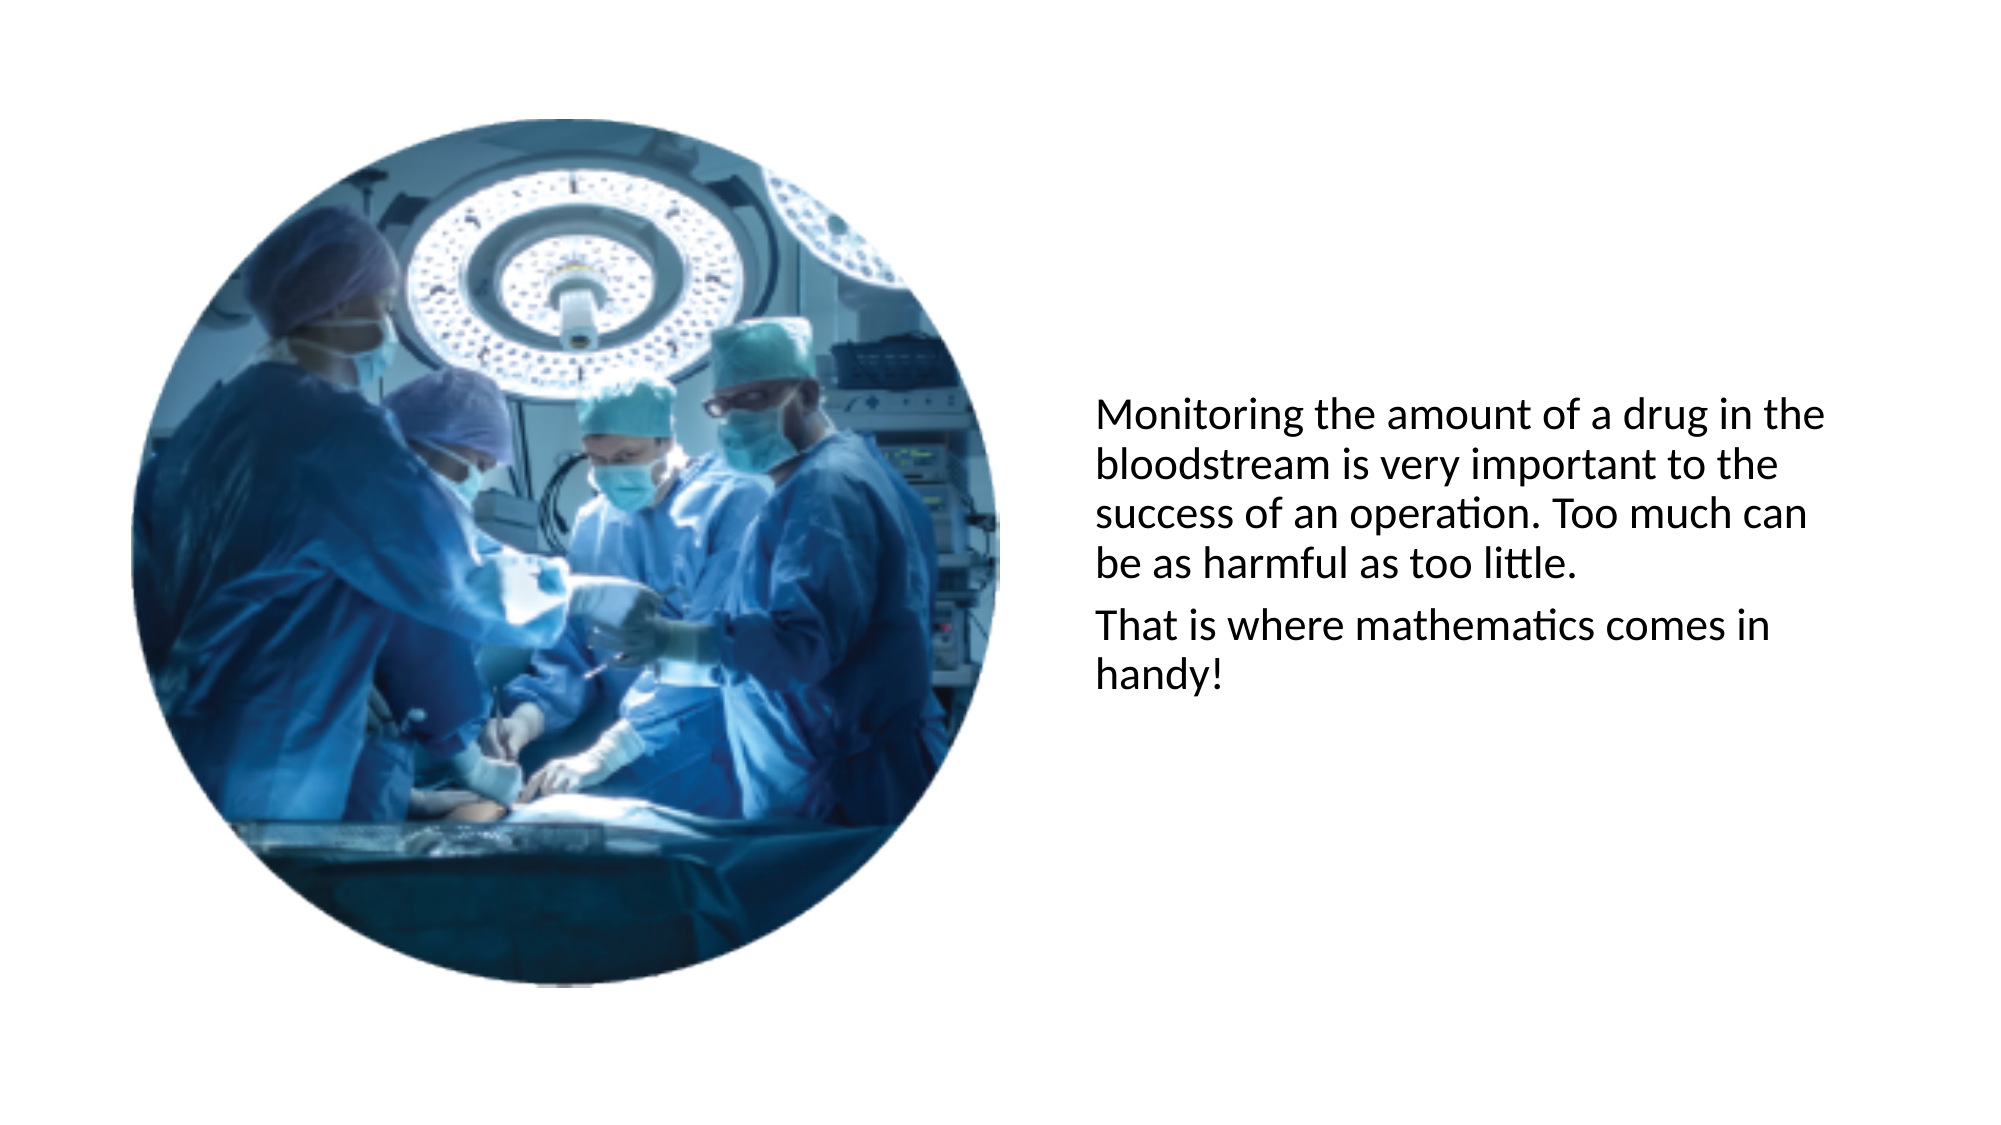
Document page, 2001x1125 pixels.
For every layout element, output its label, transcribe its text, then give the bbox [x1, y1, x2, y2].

picture [131, 119, 1000, 989]
text_box Monitoring the amount of a drug in the bloodstream is very important to the success of an operation. Too much can be as harmful as too little. That is where mathematics comes in handy! [1080, 383, 1869, 719]
